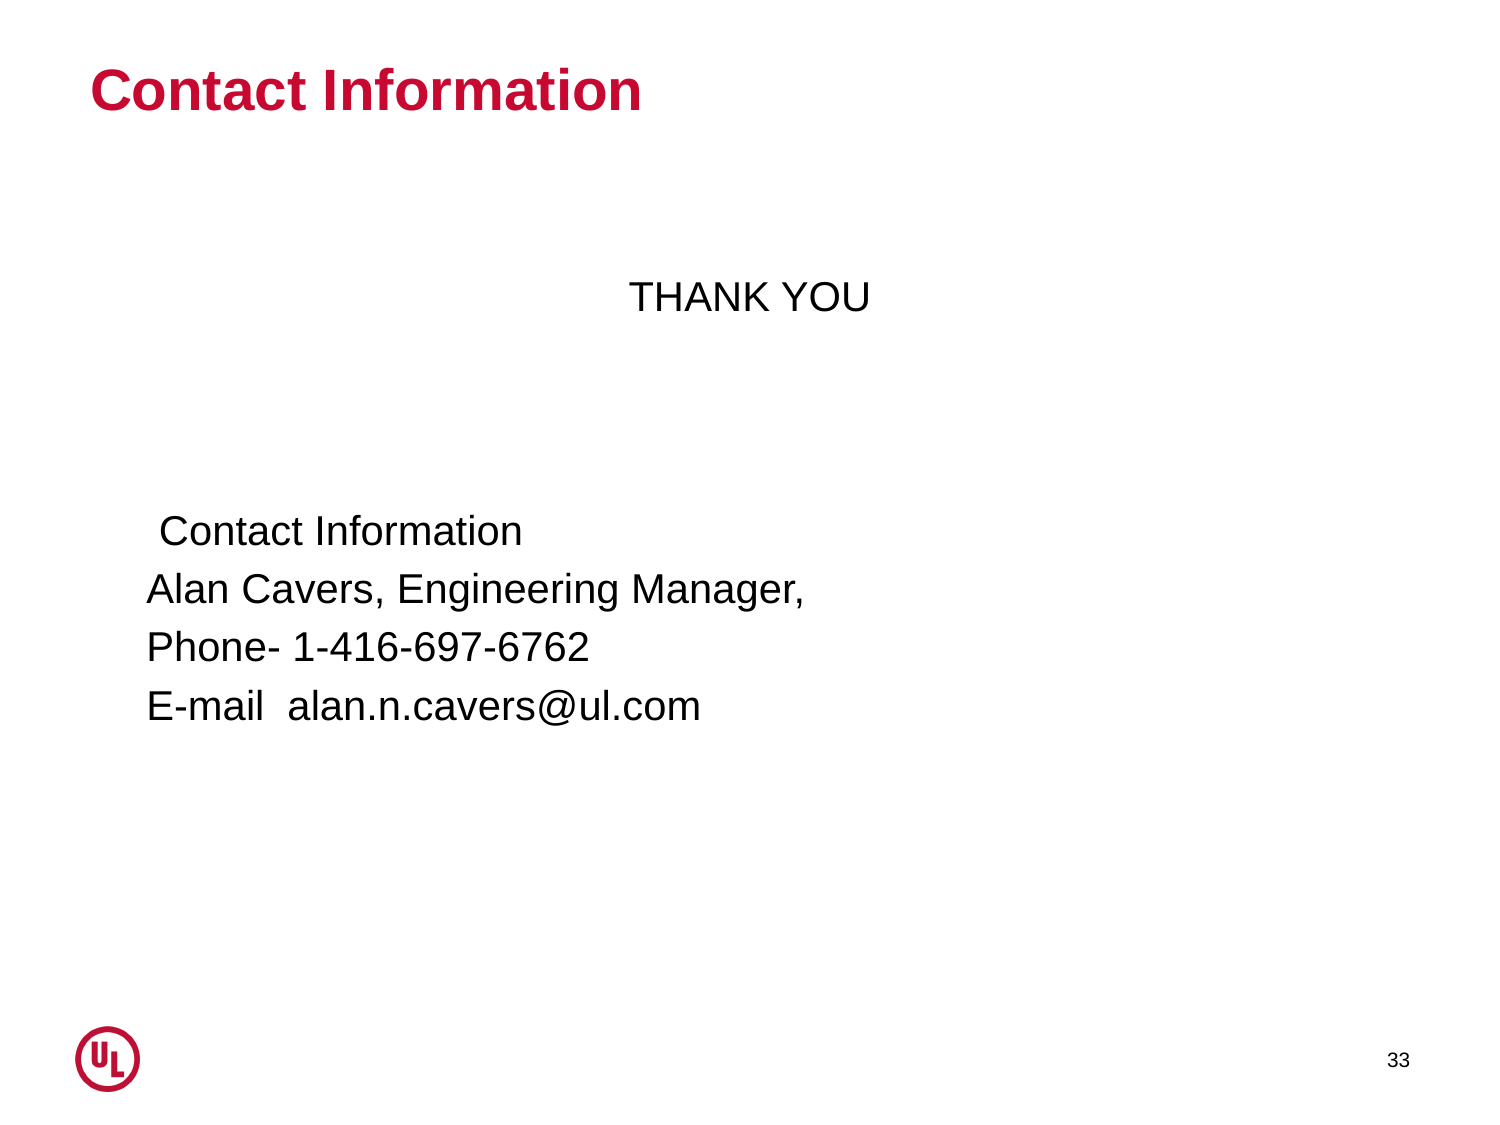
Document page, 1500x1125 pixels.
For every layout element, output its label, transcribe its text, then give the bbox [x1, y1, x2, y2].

slide_number 33 [1319, 1029, 1425, 1090]
picture [75, 1026, 140, 1092]
list THANK YOU Contact Information Alan Cavers, Engineering Manager, Phone- 1-416-697-6762 E-mail alan.n.cavers@ul.com [74, 262, 1426, 1006]
title Contact Information [74, 44, 1426, 233]
